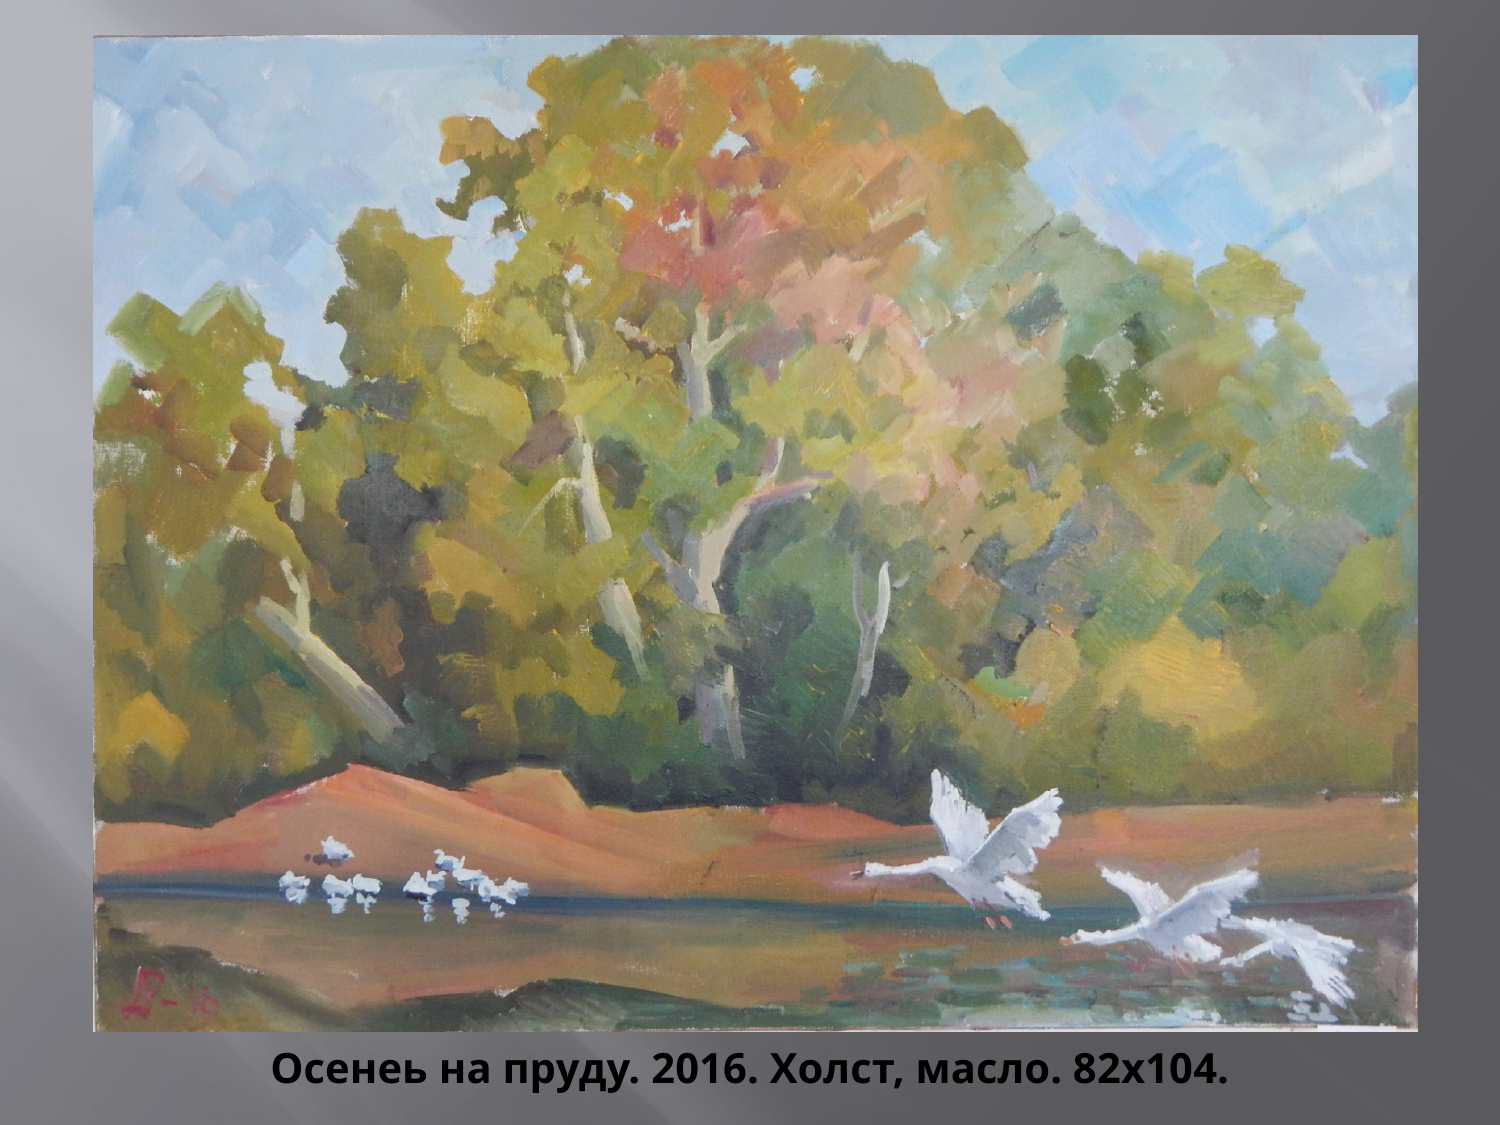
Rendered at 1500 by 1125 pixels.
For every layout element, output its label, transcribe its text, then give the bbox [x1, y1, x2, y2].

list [93, 34, 1419, 1032]
title Осенеь на пруду. 2016. Холст, масло. 82х104. [75, 1031, 1425, 1102]
